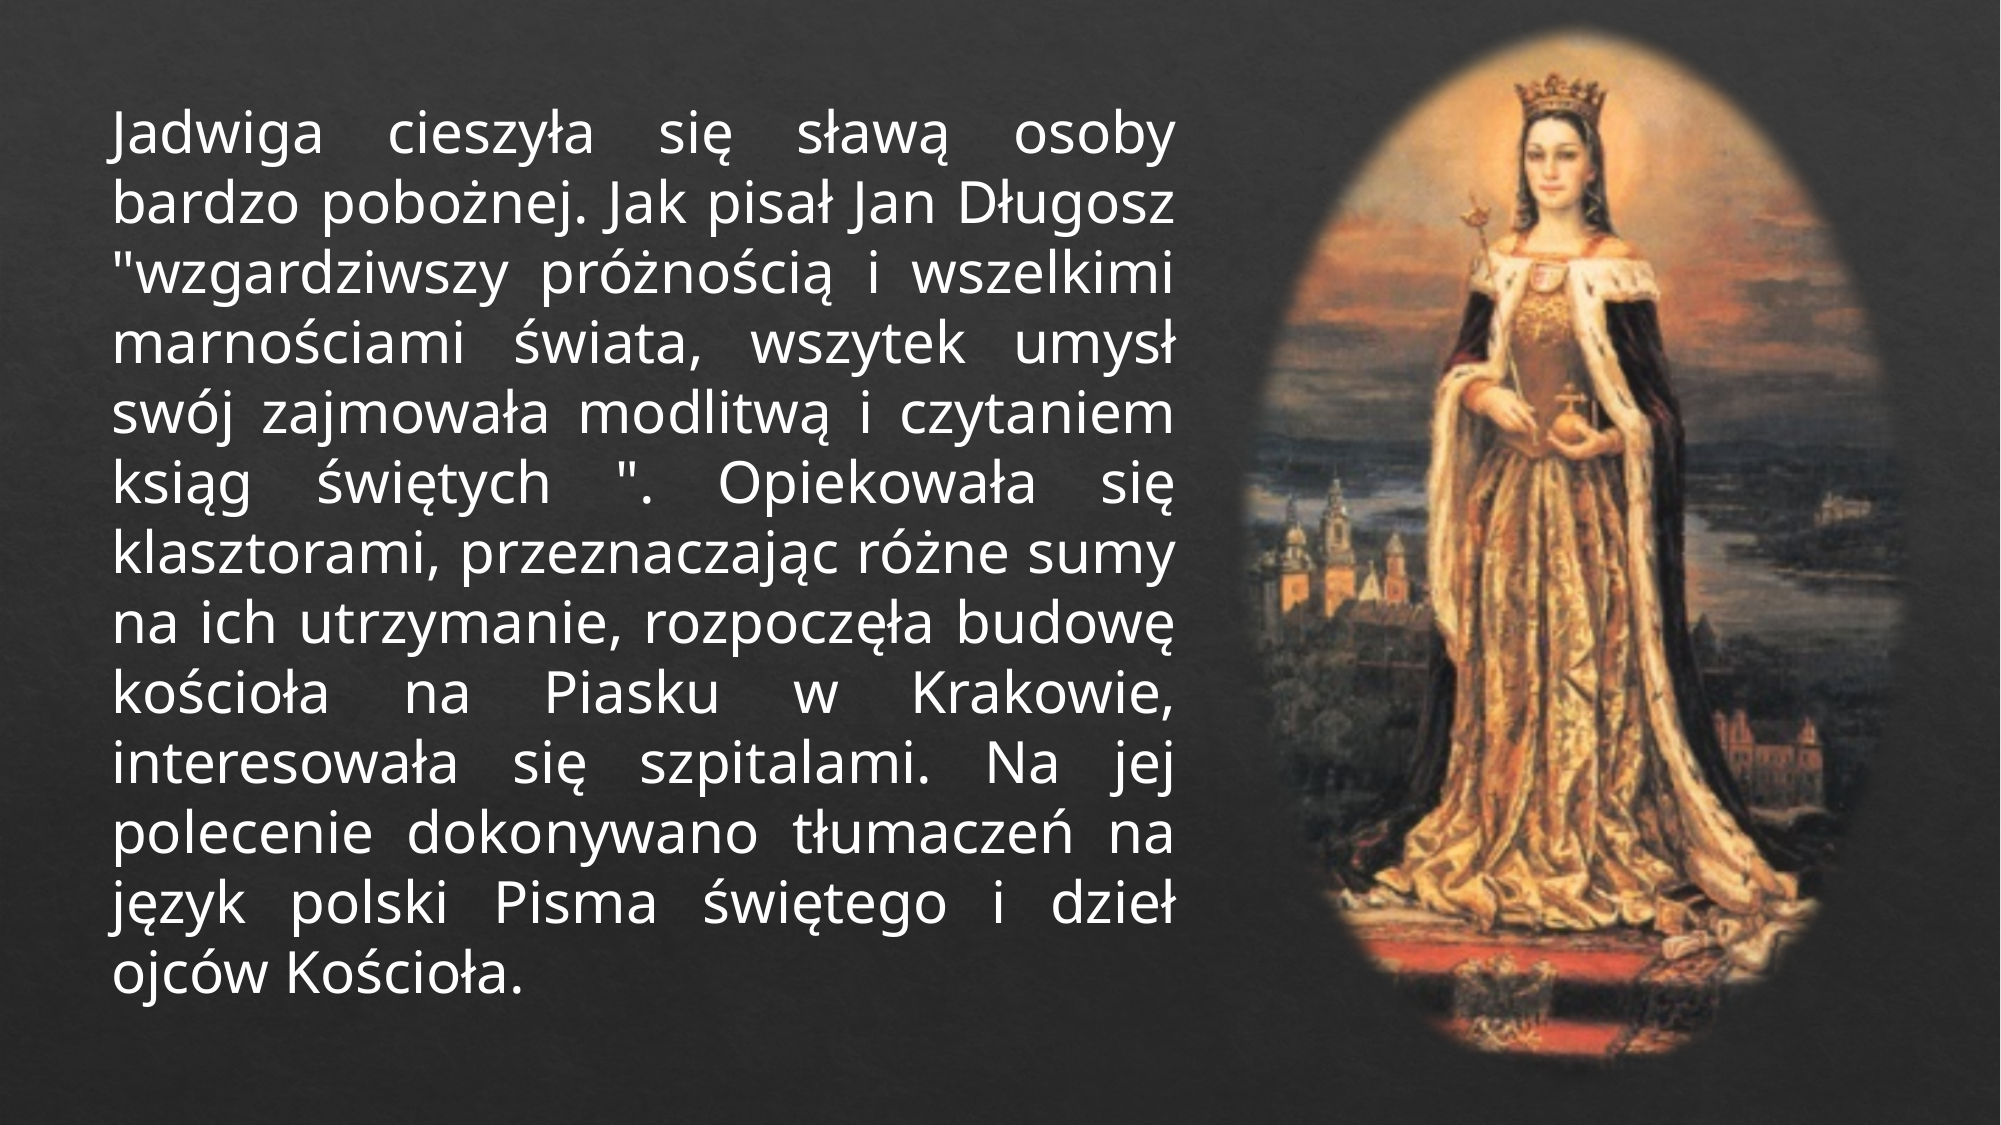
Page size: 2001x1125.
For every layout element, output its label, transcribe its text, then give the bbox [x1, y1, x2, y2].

picture [1230, 17, 1921, 1093]
text_box Jadwiga cieszyła się sławą osoby bardzo pobożnej. Jak pisał Jan Długosz "wzgardziwszy próżnością i wszelkimi marnościami świata, wszytek umysł swój zajmowała modlitwą i czytaniem ksiąg świętych ". Opiekowała się klasztorami, przeznaczając różne sumy na ich utrzymanie, rozpoczęła budowę kościoła na Piasku w Krakowie, interesowała się szpitalami. Na jej polecenie dokonywano tłumaczeń na język polski Pisma świętego i dzieł ojców Kościoła. [96, 87, 1192, 1013]
